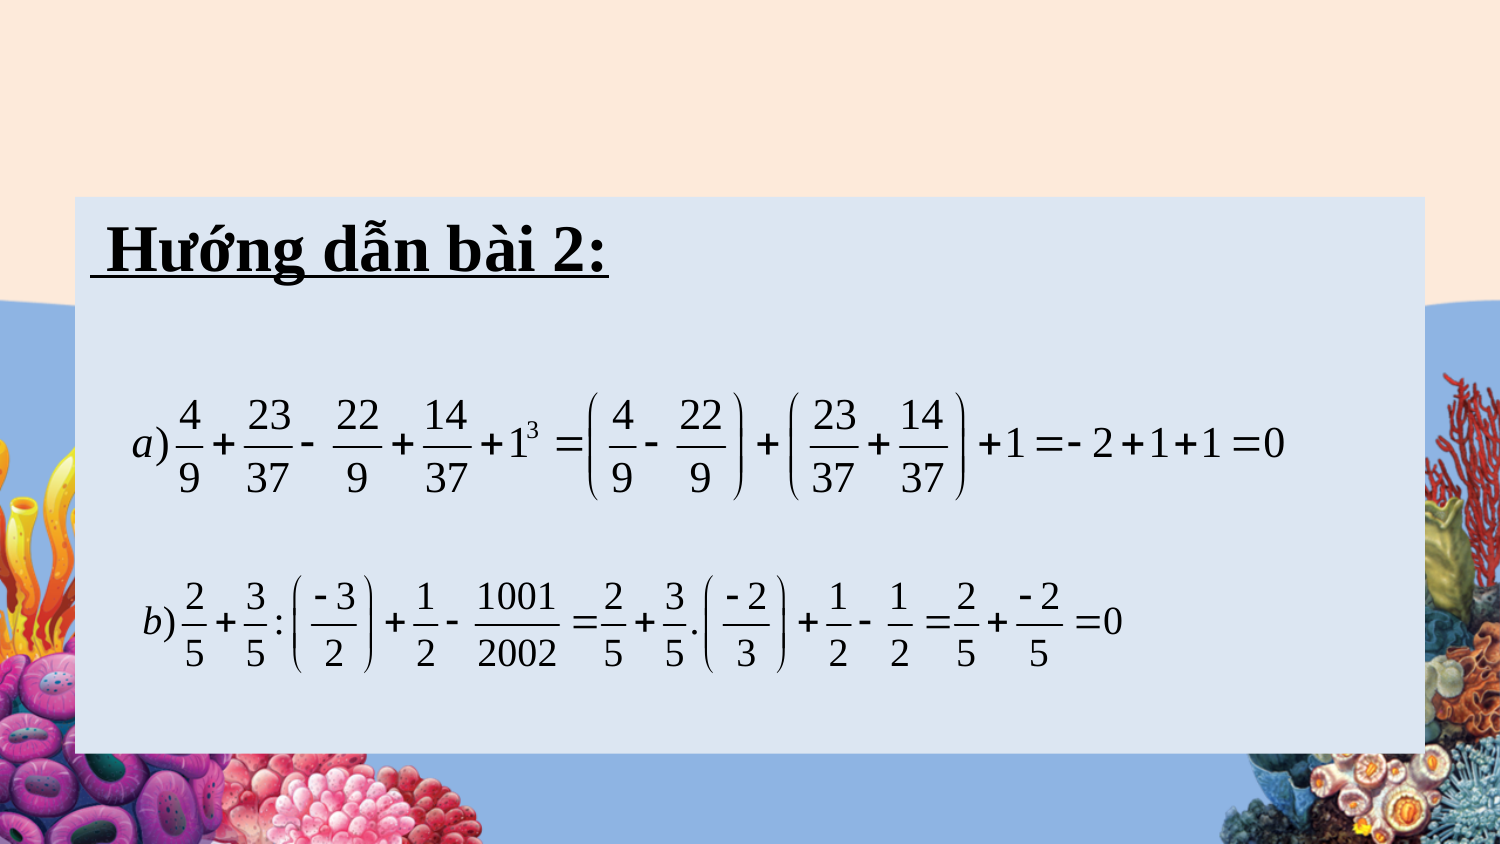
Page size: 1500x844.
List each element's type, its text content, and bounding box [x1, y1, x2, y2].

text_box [124, 384, 1294, 510]
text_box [137, 567, 1130, 682]
list Hướng dẫn bài 2: [75, 196, 1425, 754]
picture [0, 0, 1500, 844]
